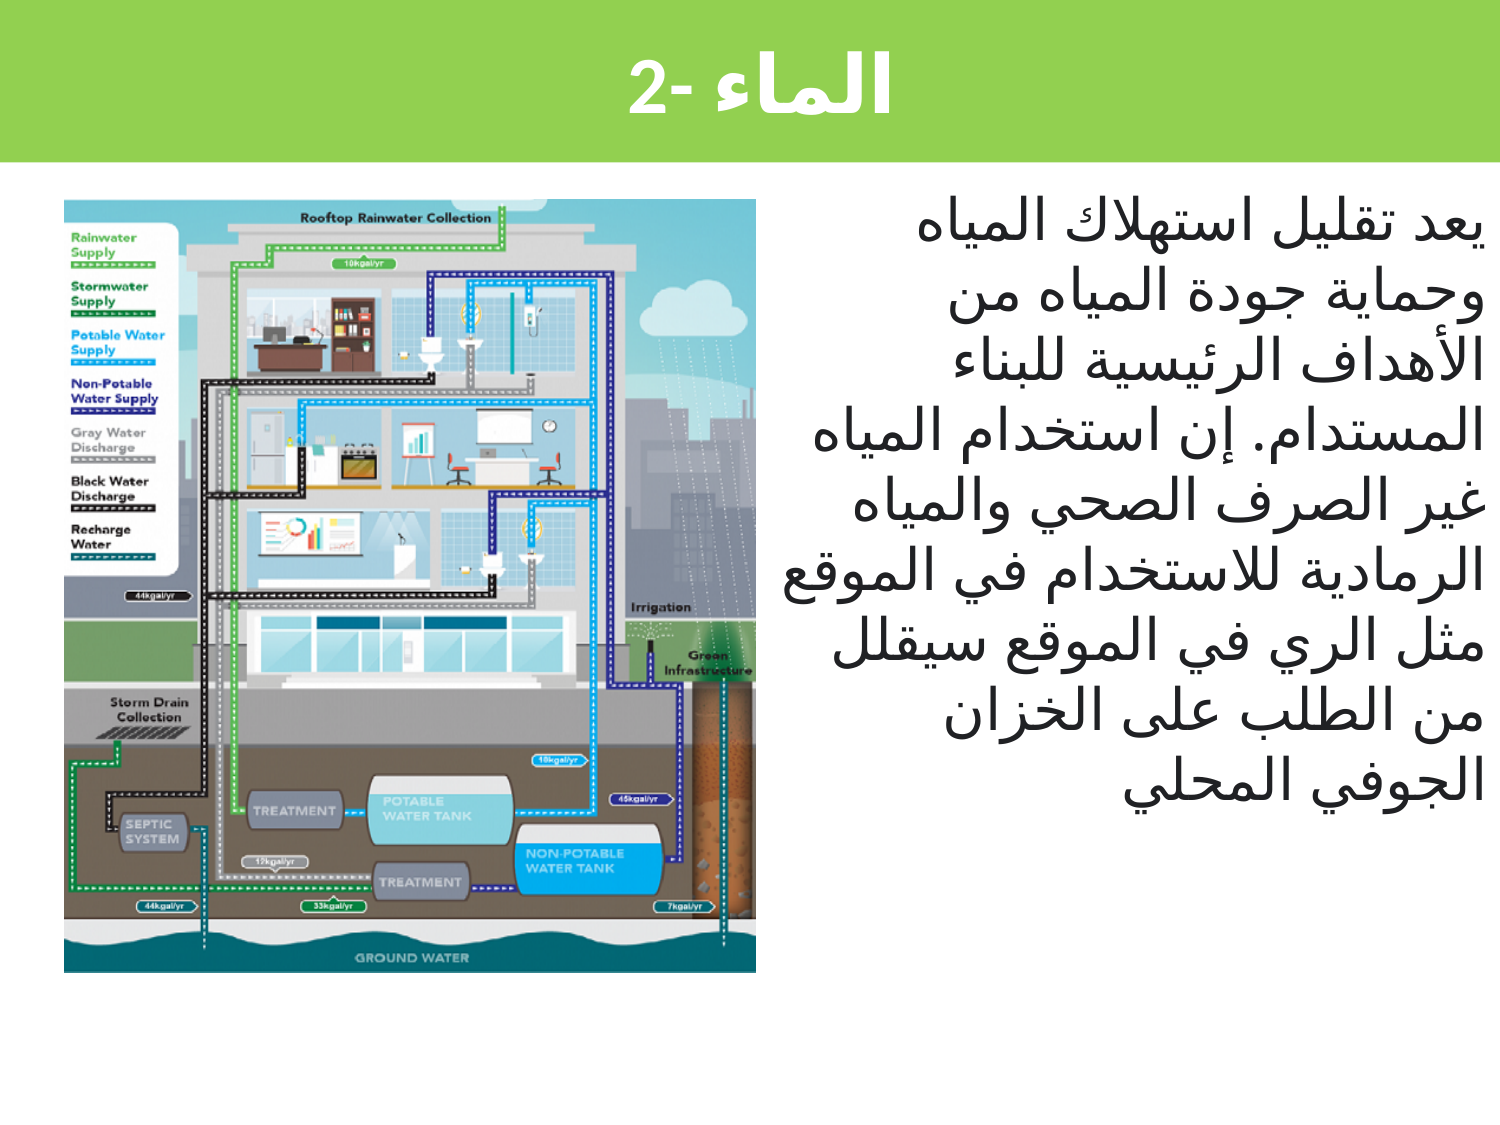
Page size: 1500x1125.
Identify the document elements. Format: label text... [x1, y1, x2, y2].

list يعد تقليل استهلاك المياه وحماية جودة المياه من الأهداف الرئيسية للبناء المستدام. إن استخدام المياه غير الصرف الصحي والمياه الرمادية للاستخدام في الموقع مثل الري في الموقع سيقلل من الطلب على الخزان الجوفي المحلي [750, 174, 1500, 1125]
picture [64, 199, 756, 974]
title 2- الماء [0, 0, 1500, 163]
